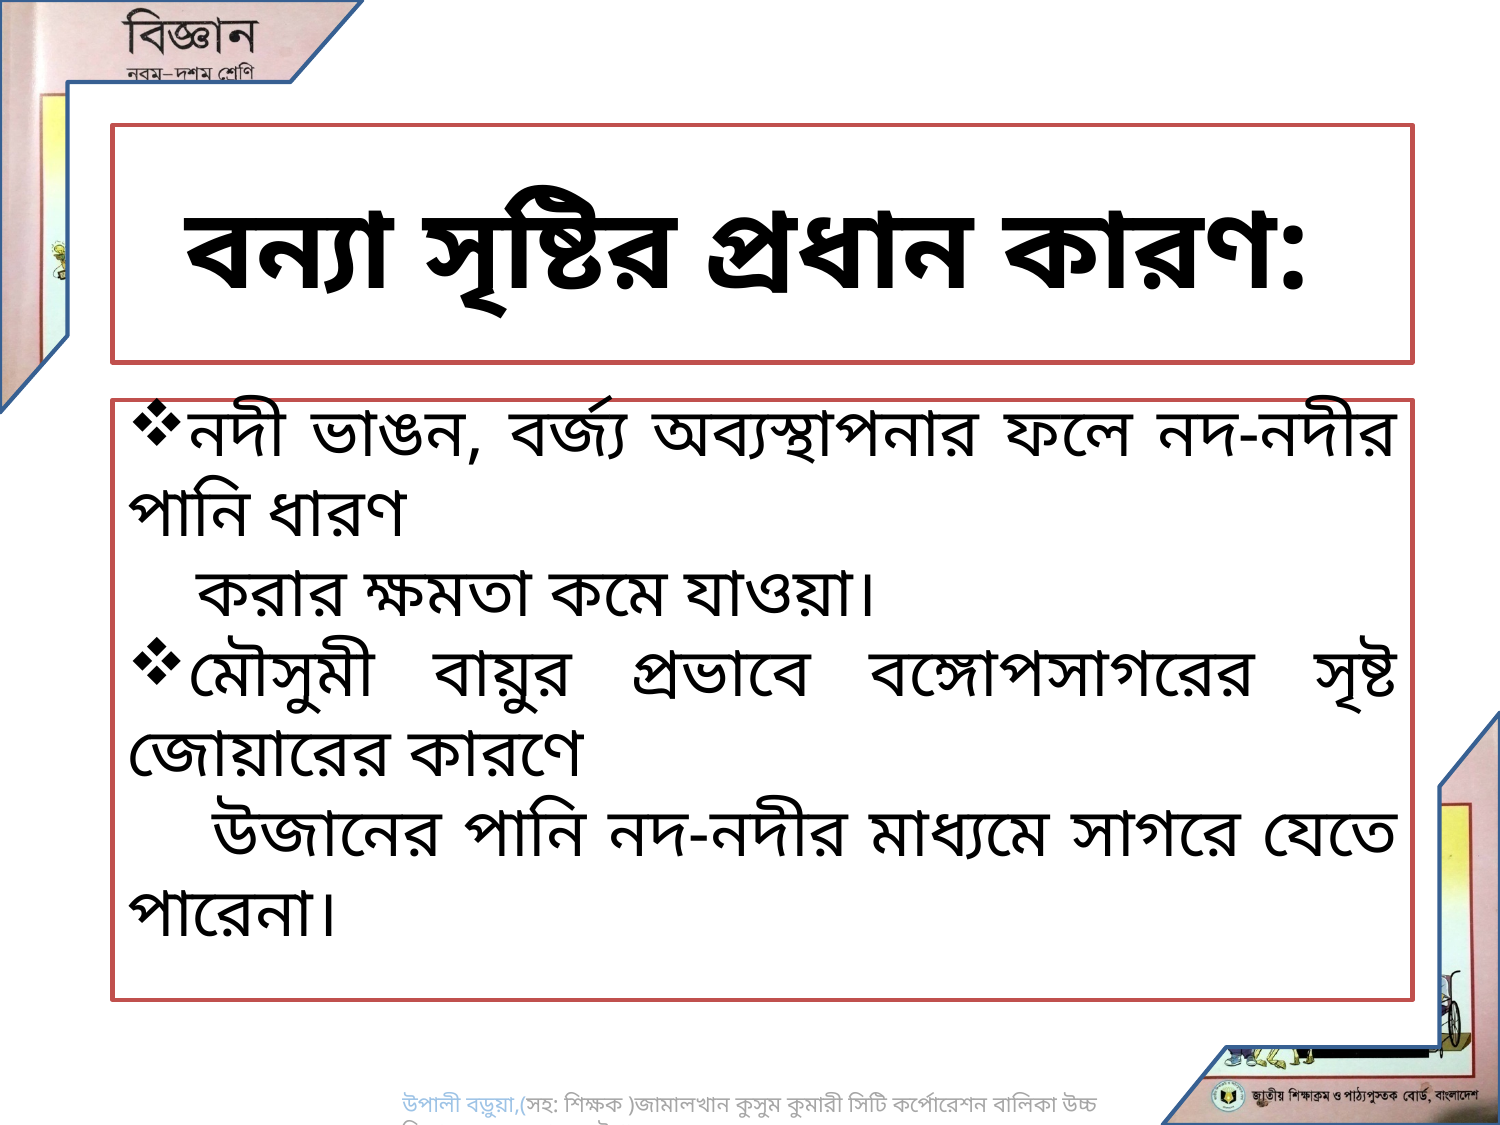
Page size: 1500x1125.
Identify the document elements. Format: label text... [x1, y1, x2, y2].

text_box বন্যা সৃষ্টির প্রধান কারণ: [110, 123, 1415, 365]
text_box নদী ভাঙন, বর্জ্য অব্যস্থাপনার ফলে নদ-নদীর পানি ধারণ করার ক্ষমতা কমে যাওয়া। মৌসুমী বায়ুর প্রভাবে বঙ্গোপসাগরের সৃষ্ট জোয়ারের কারণে উজানের পানি নদ-নদীর মাধ্যমে সাগরে যেতে পারেনা। [110, 398, 1415, 1002]
text_box [1160, 710, 1500, 1125]
text_box [0, 0, 365, 415]
